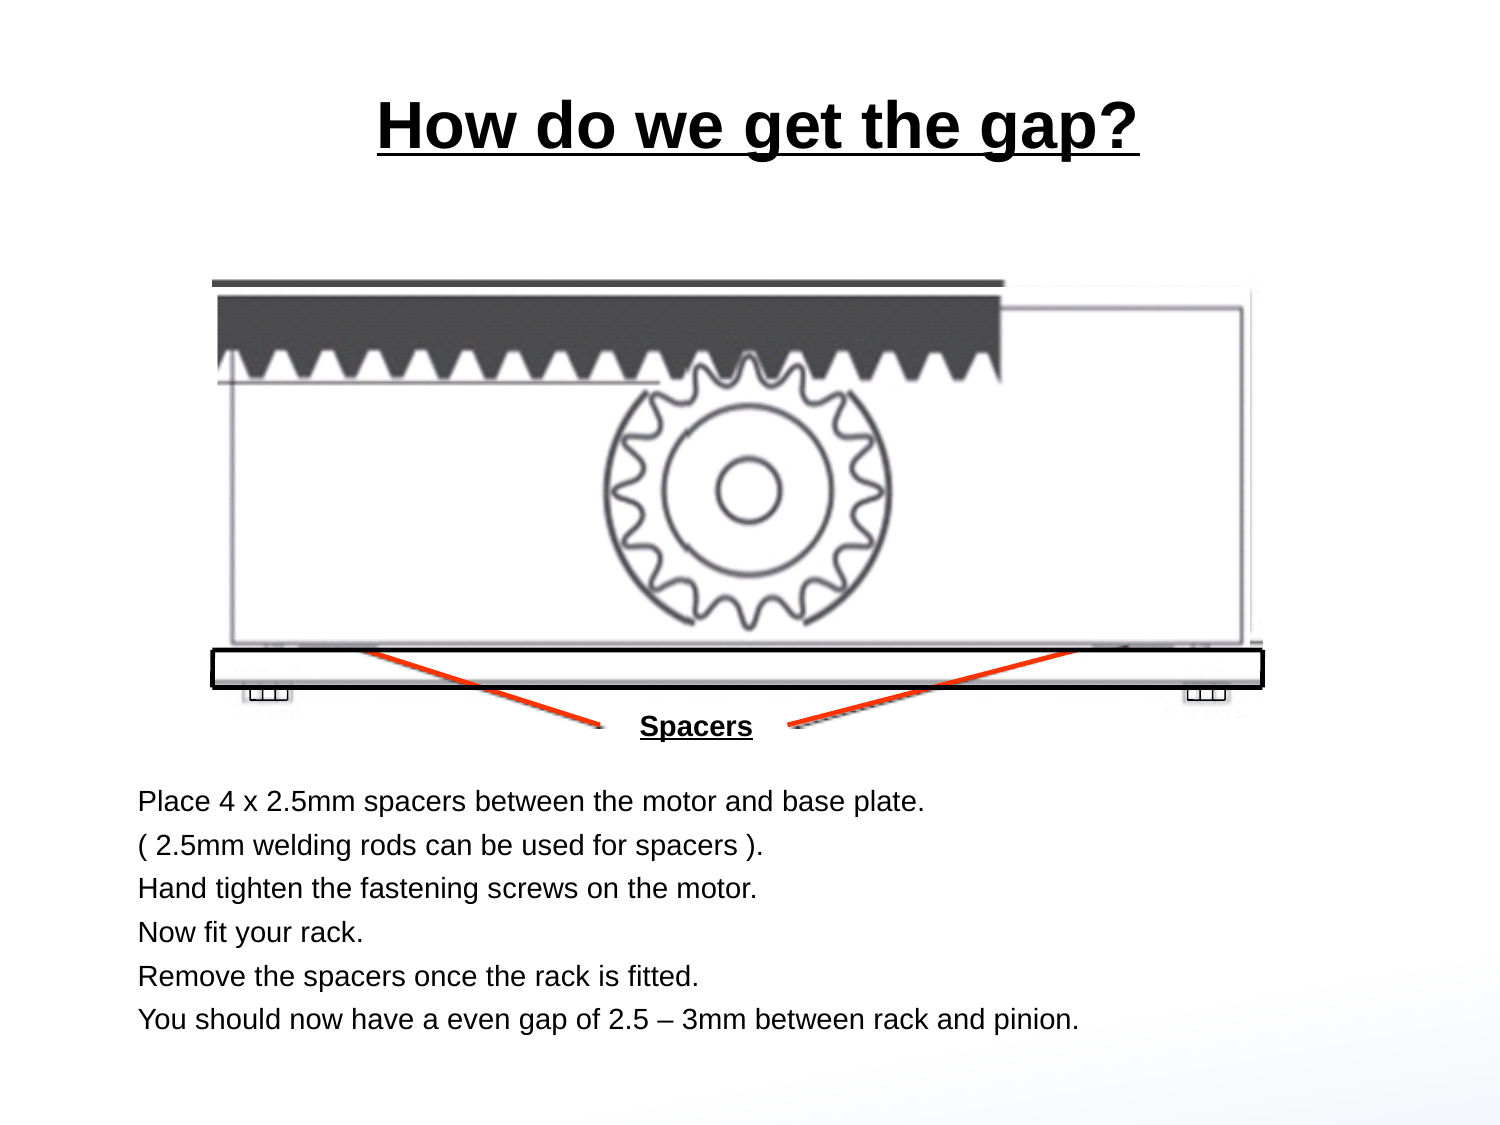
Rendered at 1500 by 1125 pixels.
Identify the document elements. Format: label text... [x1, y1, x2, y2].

text_box Place 4 x 2.5mm spacers between the motor and base plate. ( 2.5mm welding rods can be used for spacers ). Hand tighten the fastening screws on the motor. Now fit your rack. Remove the spacers once the rack is fitted. You should now have a even gap of 2.5 – 3mm between rack and pinion. [122, 774, 1097, 1044]
text_box Spacers [624, 738, 769, 750]
text_box How do we get the gap? [361, 74, 1155, 170]
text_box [212, 287, 1263, 701]
picture [212, 237, 1263, 287]
picture [212, 701, 1263, 729]
